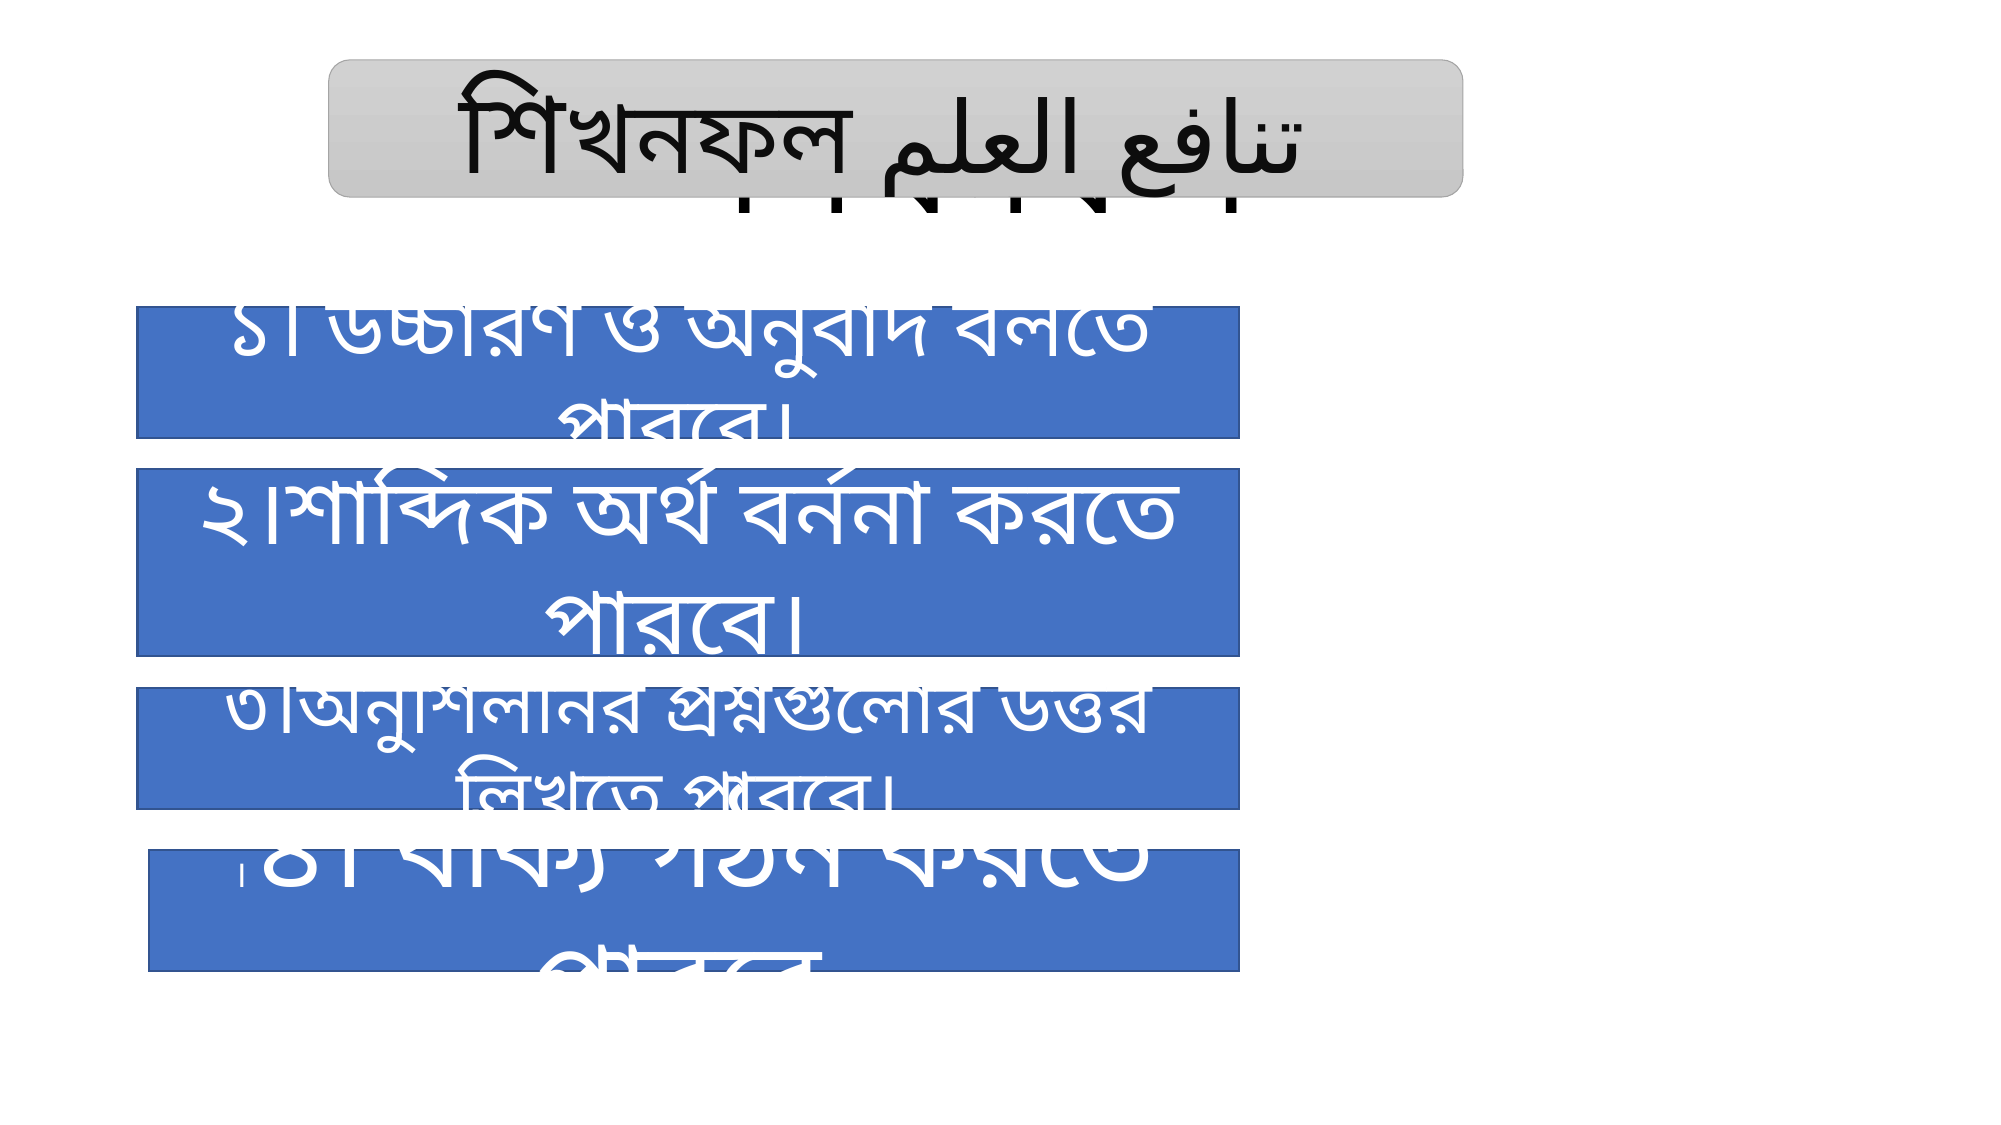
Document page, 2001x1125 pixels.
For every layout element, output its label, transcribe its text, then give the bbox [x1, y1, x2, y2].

title শিখনফল [137, 59, 1863, 278]
text_box শিখনফল تنافع العلم [328, 59, 1464, 198]
text_box । ৪। বাক্য গঠন করতে পারবে [148, 849, 1240, 972]
text_box ২।শাব্দিক অর্থ বর্ননা করতে পারবে। [136, 468, 1240, 657]
text_box ১। উচ্চারণ ও অনুবাদ বলতে পারবে। [136, 306, 1240, 439]
text_box ৩।অনুশিলনির প্রশ্নগুলোর উত্তর লিখতে পারবে। [136, 687, 1240, 810]
